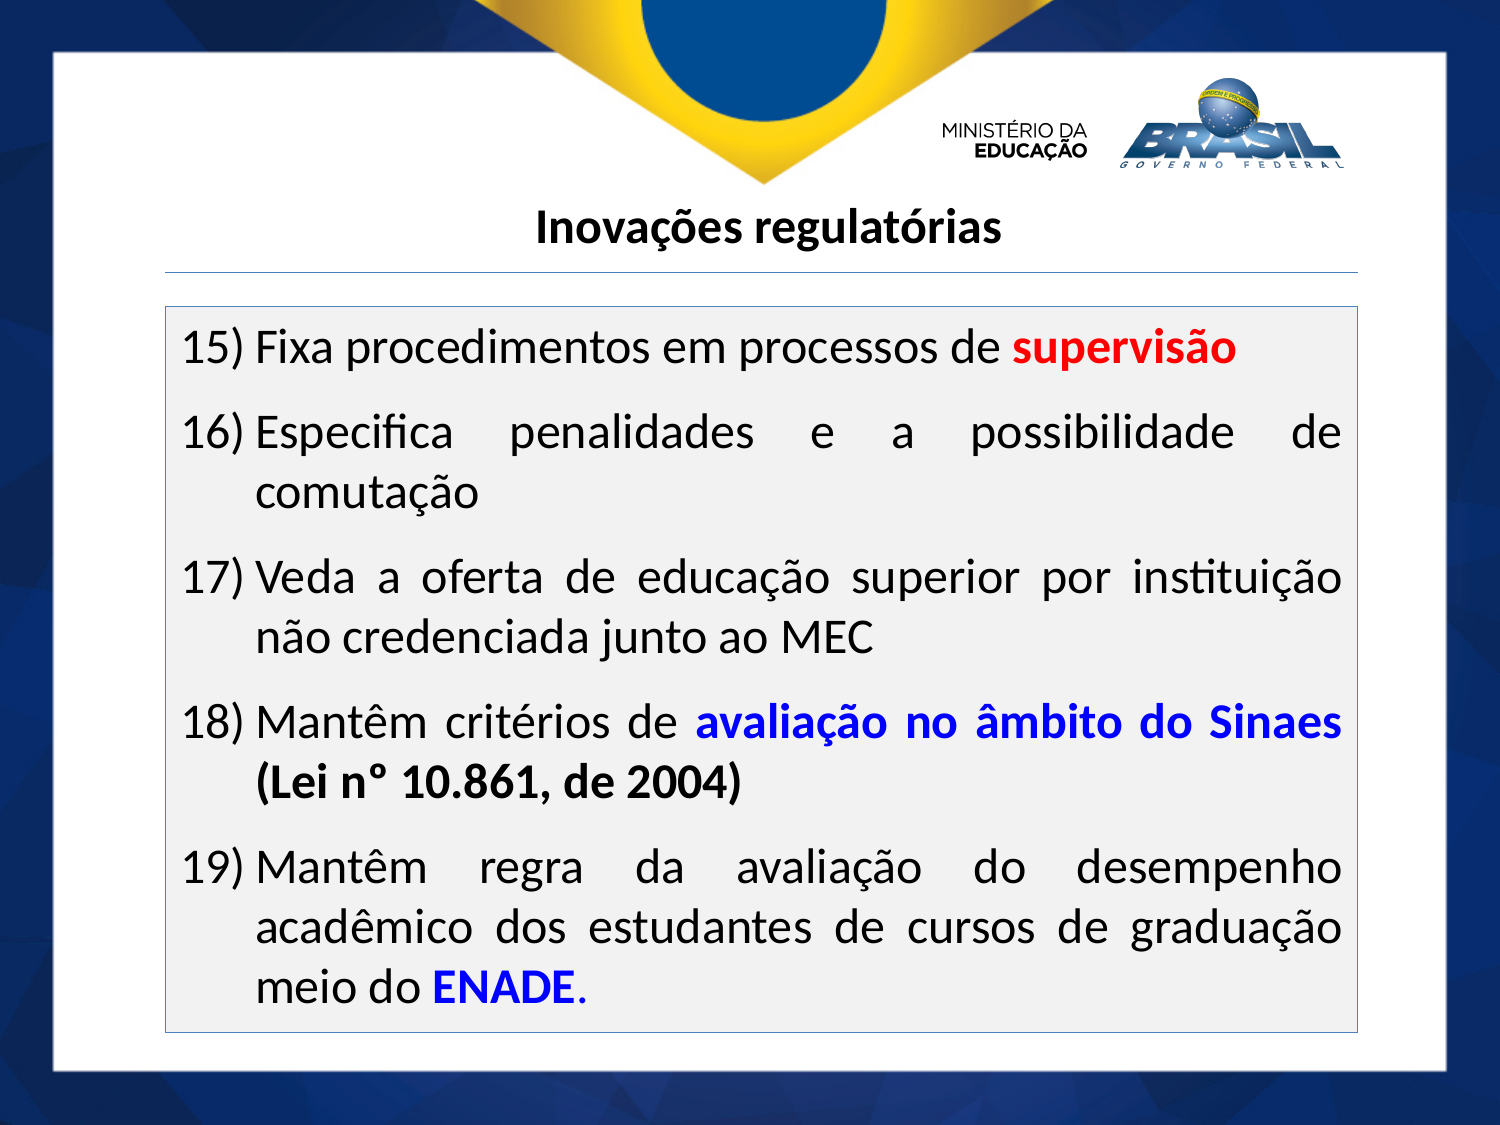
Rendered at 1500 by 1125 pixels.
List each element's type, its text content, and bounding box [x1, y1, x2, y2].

text_box Fixa procedimentos em processos de supervisão Especifica penalidades e a possibilidade de comutação Veda a oferta de educação superior por instituição não credenciada junto ao MEC Mantêm critérios de avaliação no âmbito do Sinaes (Lei nº 10.861, de 2004) Mantêm regra da avaliação do desempenho acadêmico dos estudantes de cursos de graduação meio do ENADE. [165, 306, 1358, 1033]
text_box Inovações regulatórias [93, 186, 1444, 262]
picture [0, 0, 1500, 1125]
